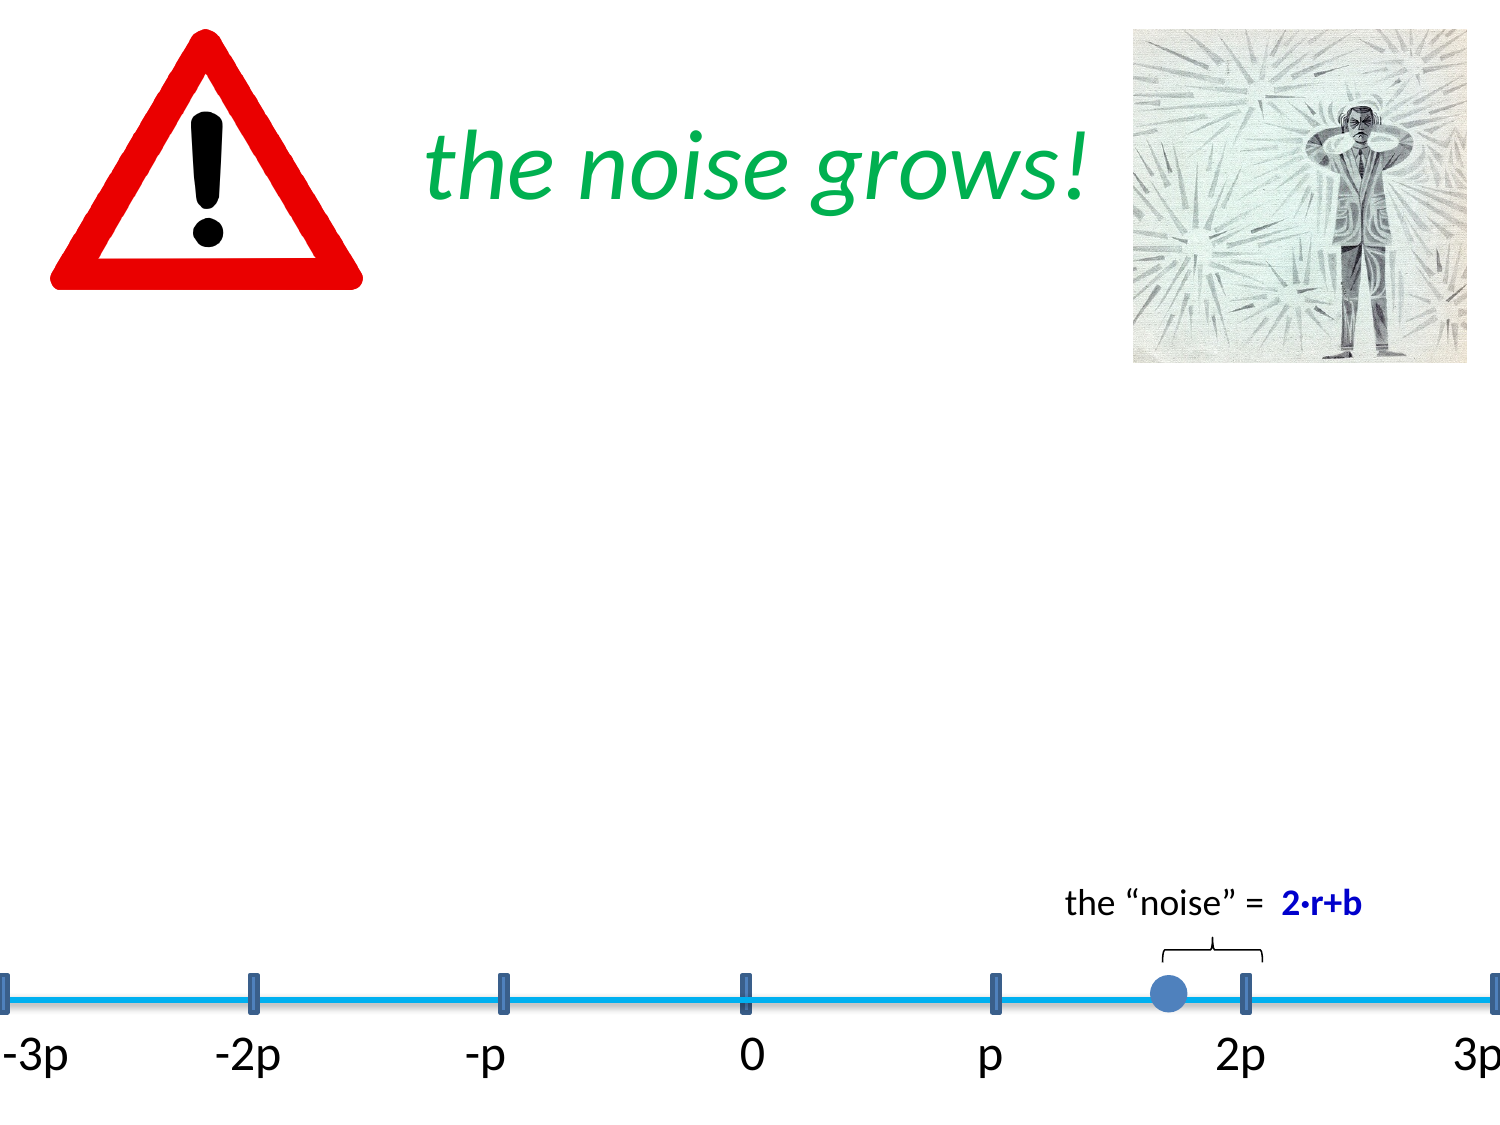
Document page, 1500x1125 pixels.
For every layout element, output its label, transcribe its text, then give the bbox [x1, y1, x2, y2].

picture [49, 28, 363, 290]
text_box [0, 974, 1500, 1101]
text_box the noise grows! [407, 109, 1127, 210]
text_box the “noise” = 2·r+b [1050, 862, 1388, 938]
text_box [1161, 938, 1264, 963]
picture [1132, 28, 1468, 364]
